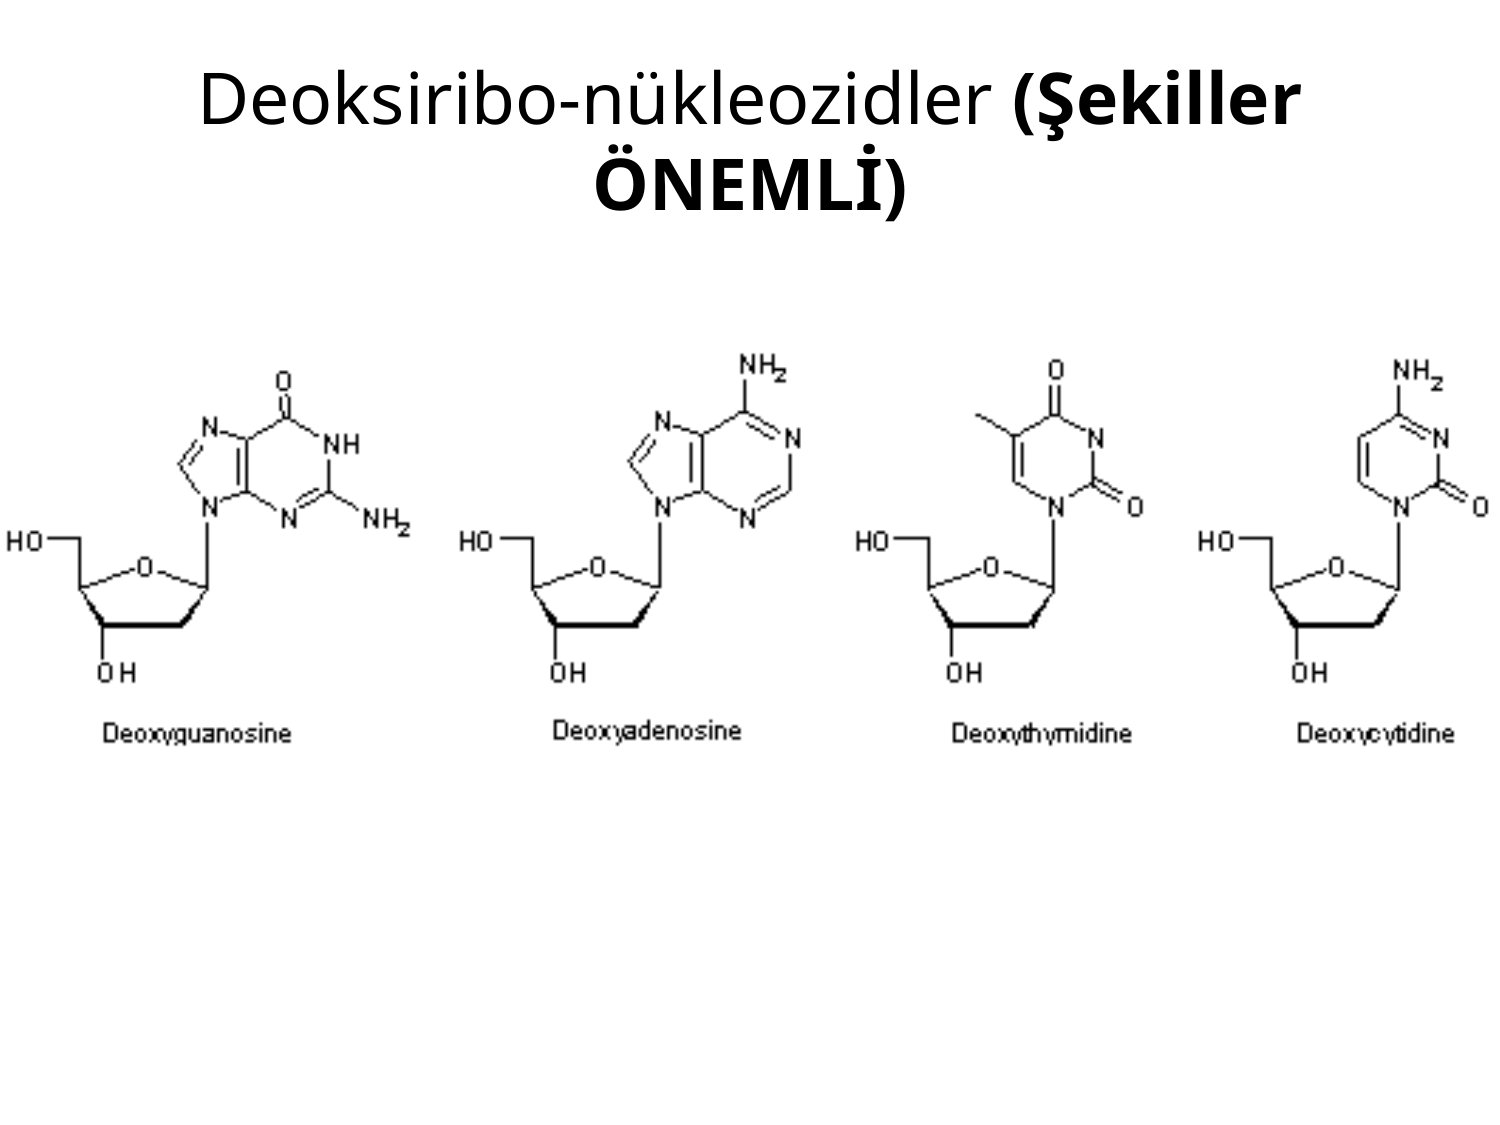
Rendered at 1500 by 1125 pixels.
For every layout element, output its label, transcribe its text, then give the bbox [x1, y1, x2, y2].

title Deoksiribo-nükleozidler (Şekiller ÖNEMLİ) [75, 45, 1425, 233]
picture [0, 349, 1500, 752]
